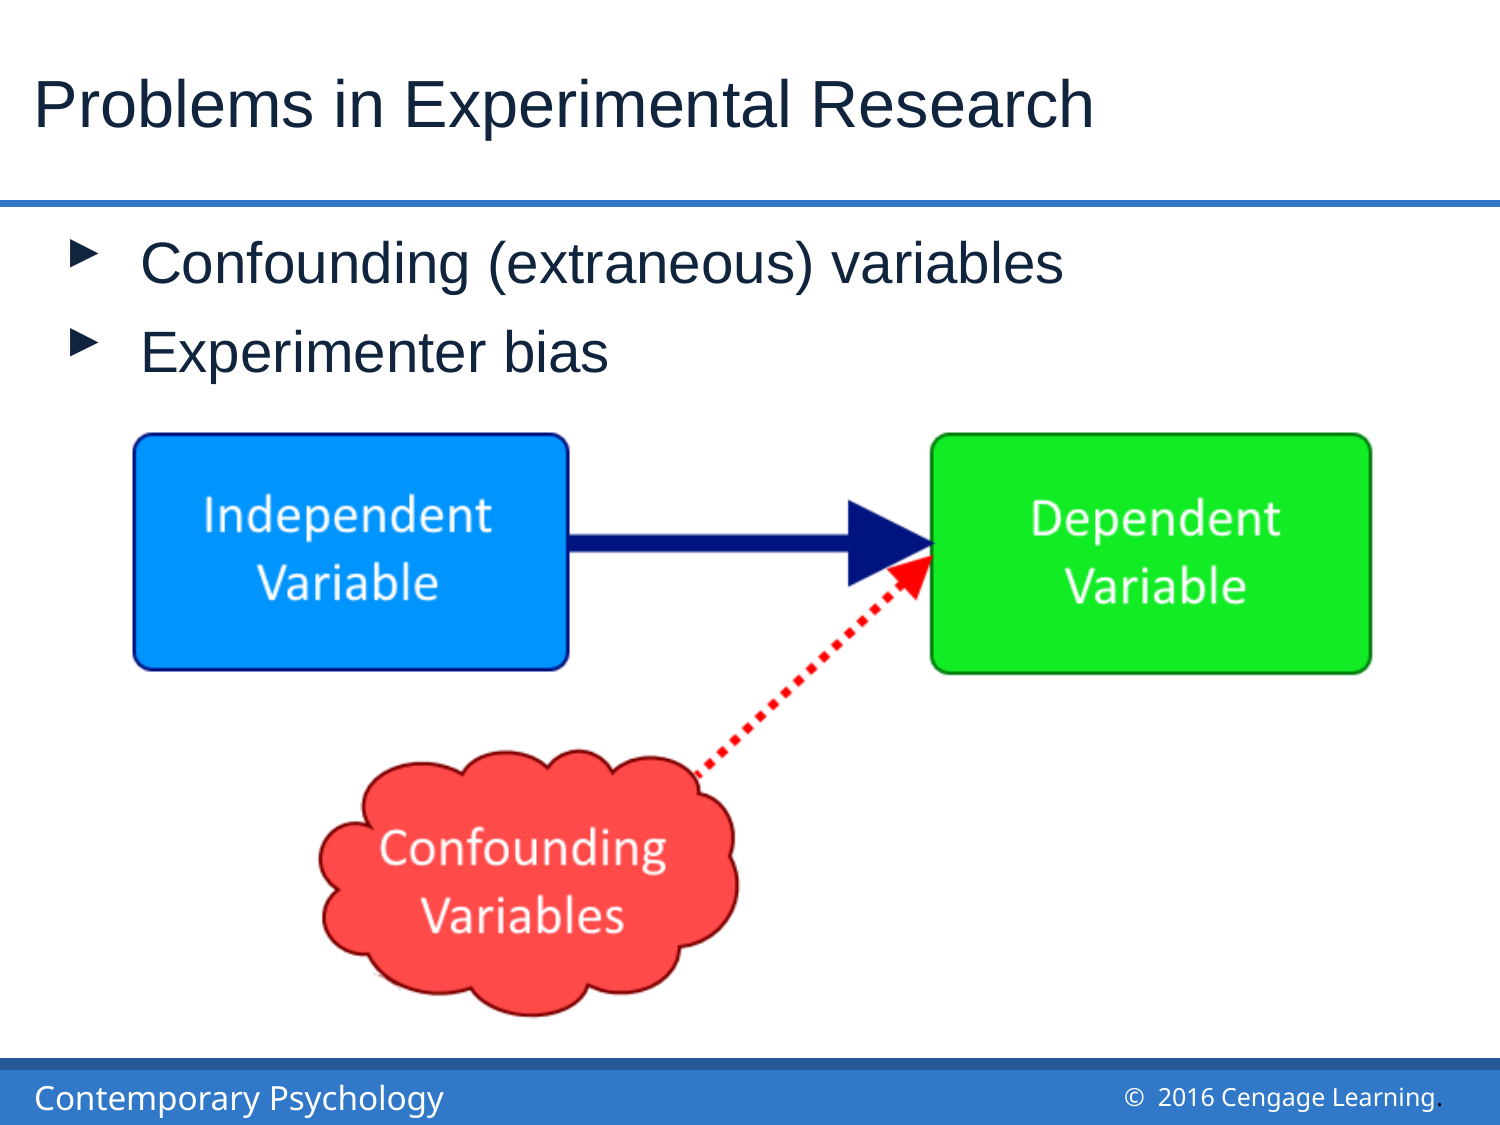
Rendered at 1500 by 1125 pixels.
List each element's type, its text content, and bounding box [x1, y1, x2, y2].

title Problems in Experimental Research [0, 0, 1500, 202]
list Confounding (extraneous) variables Experimenter bias [49, 217, 1438, 1026]
picture [112, 419, 1383, 1038]
